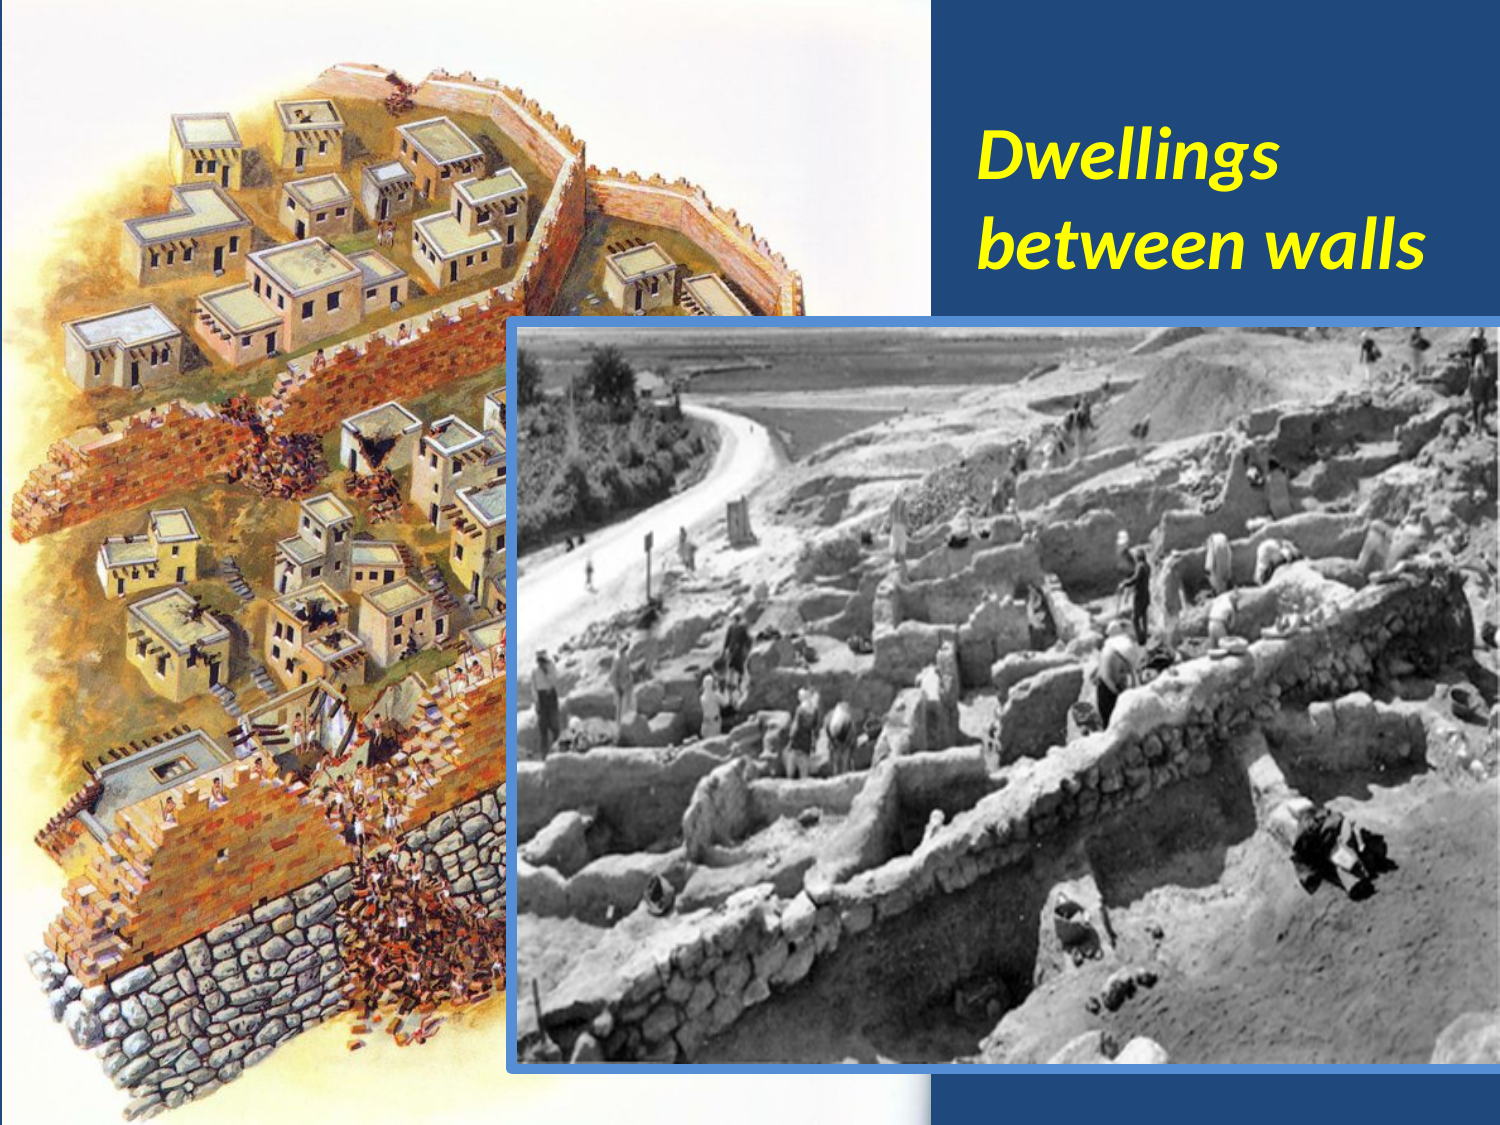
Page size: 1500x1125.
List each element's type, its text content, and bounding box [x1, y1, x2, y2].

picture [2, 0, 1500, 1125]
text_box Dwellings between walls [961, 96, 1500, 292]
